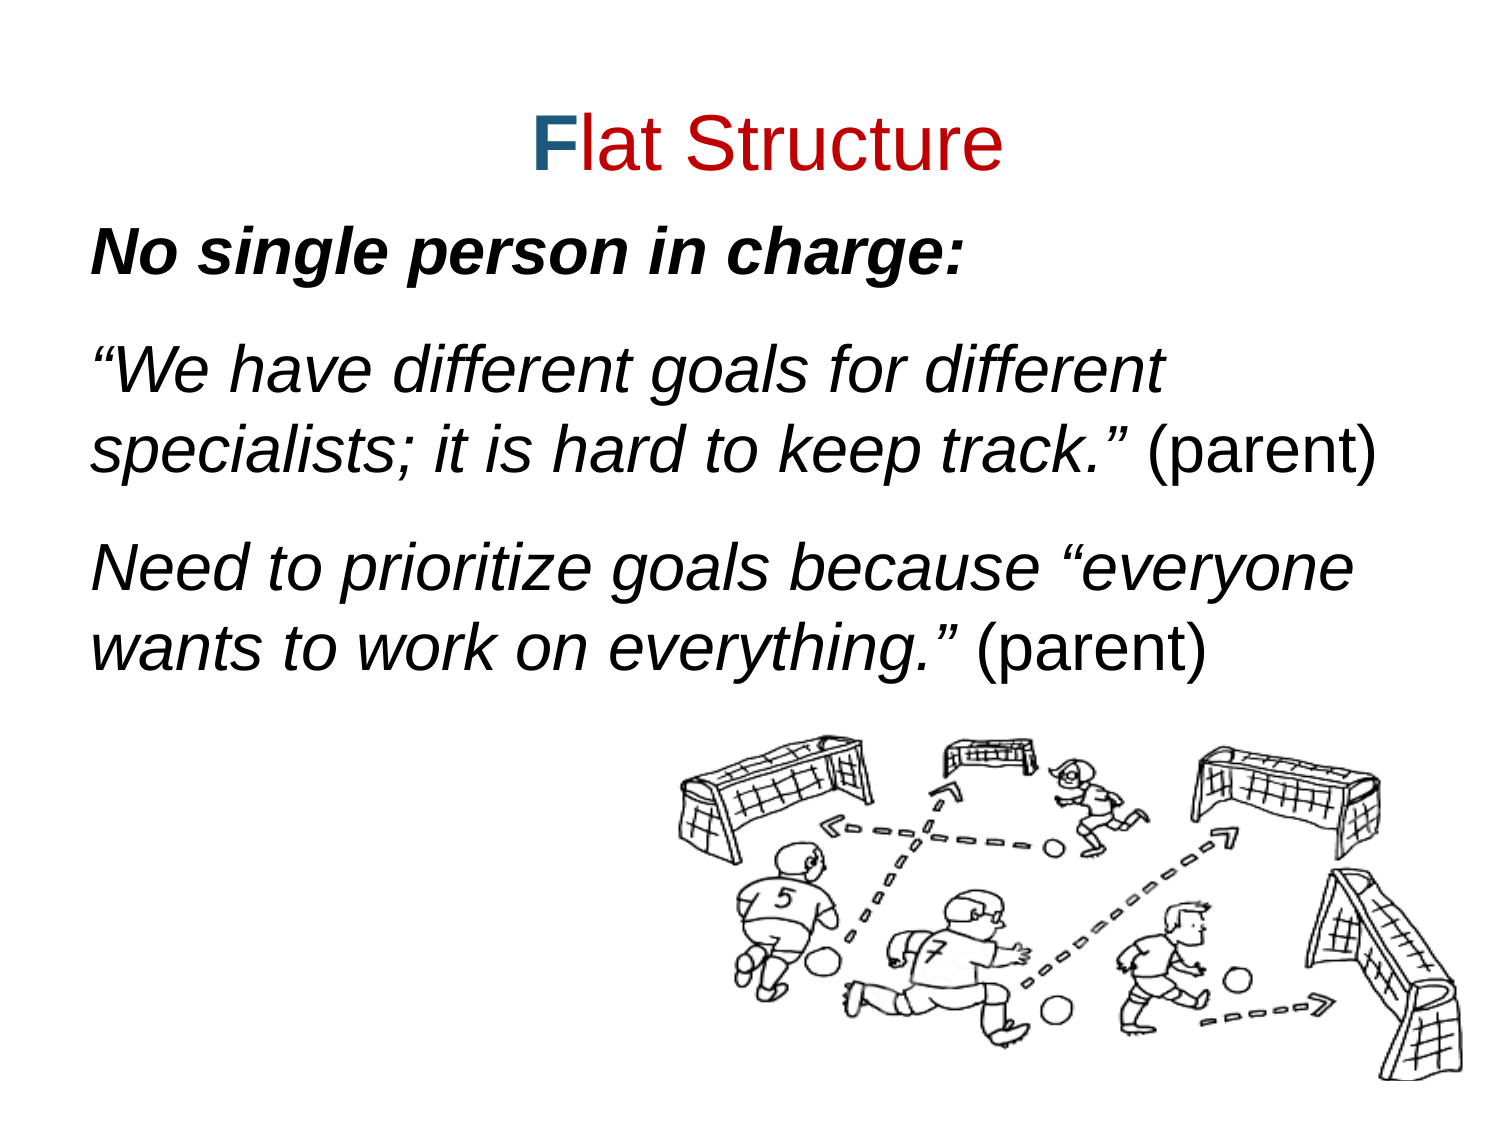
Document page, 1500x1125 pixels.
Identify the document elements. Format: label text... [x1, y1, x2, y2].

picture [674, 723, 1476, 1081]
title Flat Structure [75, 45, 1463, 233]
list No single person in charge: “We have different goals for different specialists; it is hard to keep track.” (parent) Need to prioritize goals because “everyone wants to work on everything.” (parent) [75, 200, 1425, 1075]
